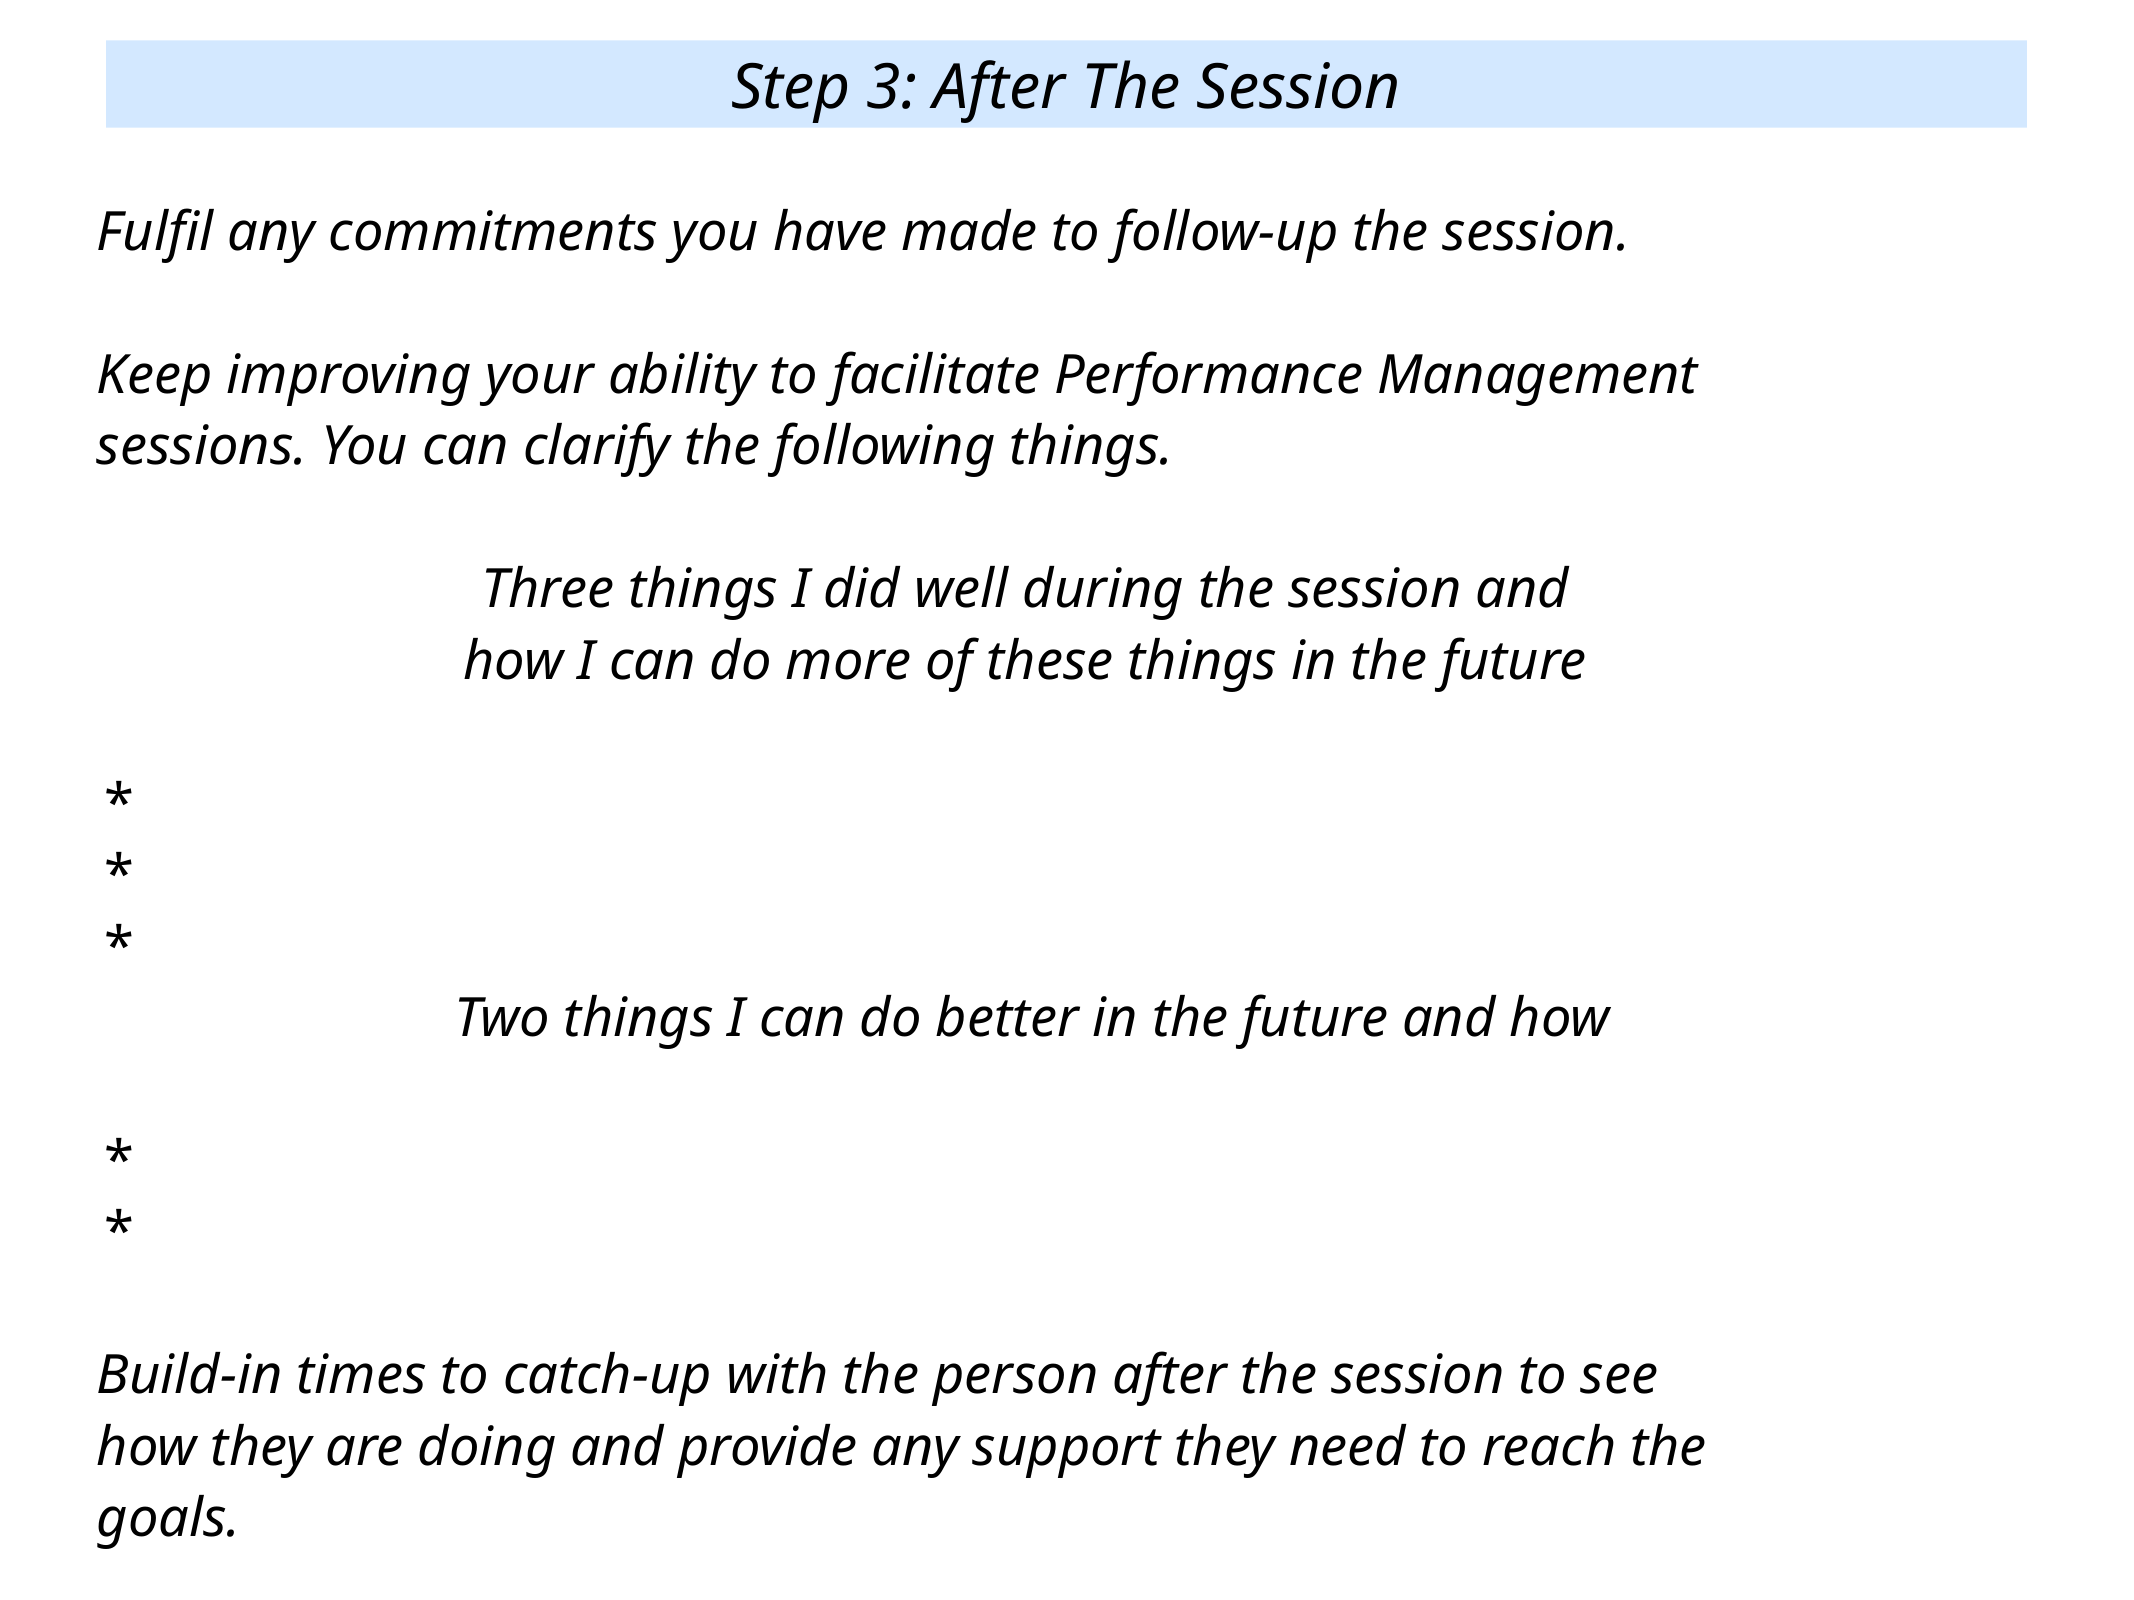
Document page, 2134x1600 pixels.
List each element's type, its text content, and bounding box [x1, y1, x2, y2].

text_box Fulfil any commitments you have made to follow-up the session. Keep improving your ability to facilitate Performance Management sessions. You can clarify the following things. Three things I did well during the session and how I can do more of these things in the future * * * Two things I can do better in the future and how * * Build-in times to catch-up with the person after the session to see how they are doing and provide any support they need to reach the goals. [90, 183, 2043, 1554]
text_box Step 3: After The Session [106, 40, 2027, 128]
